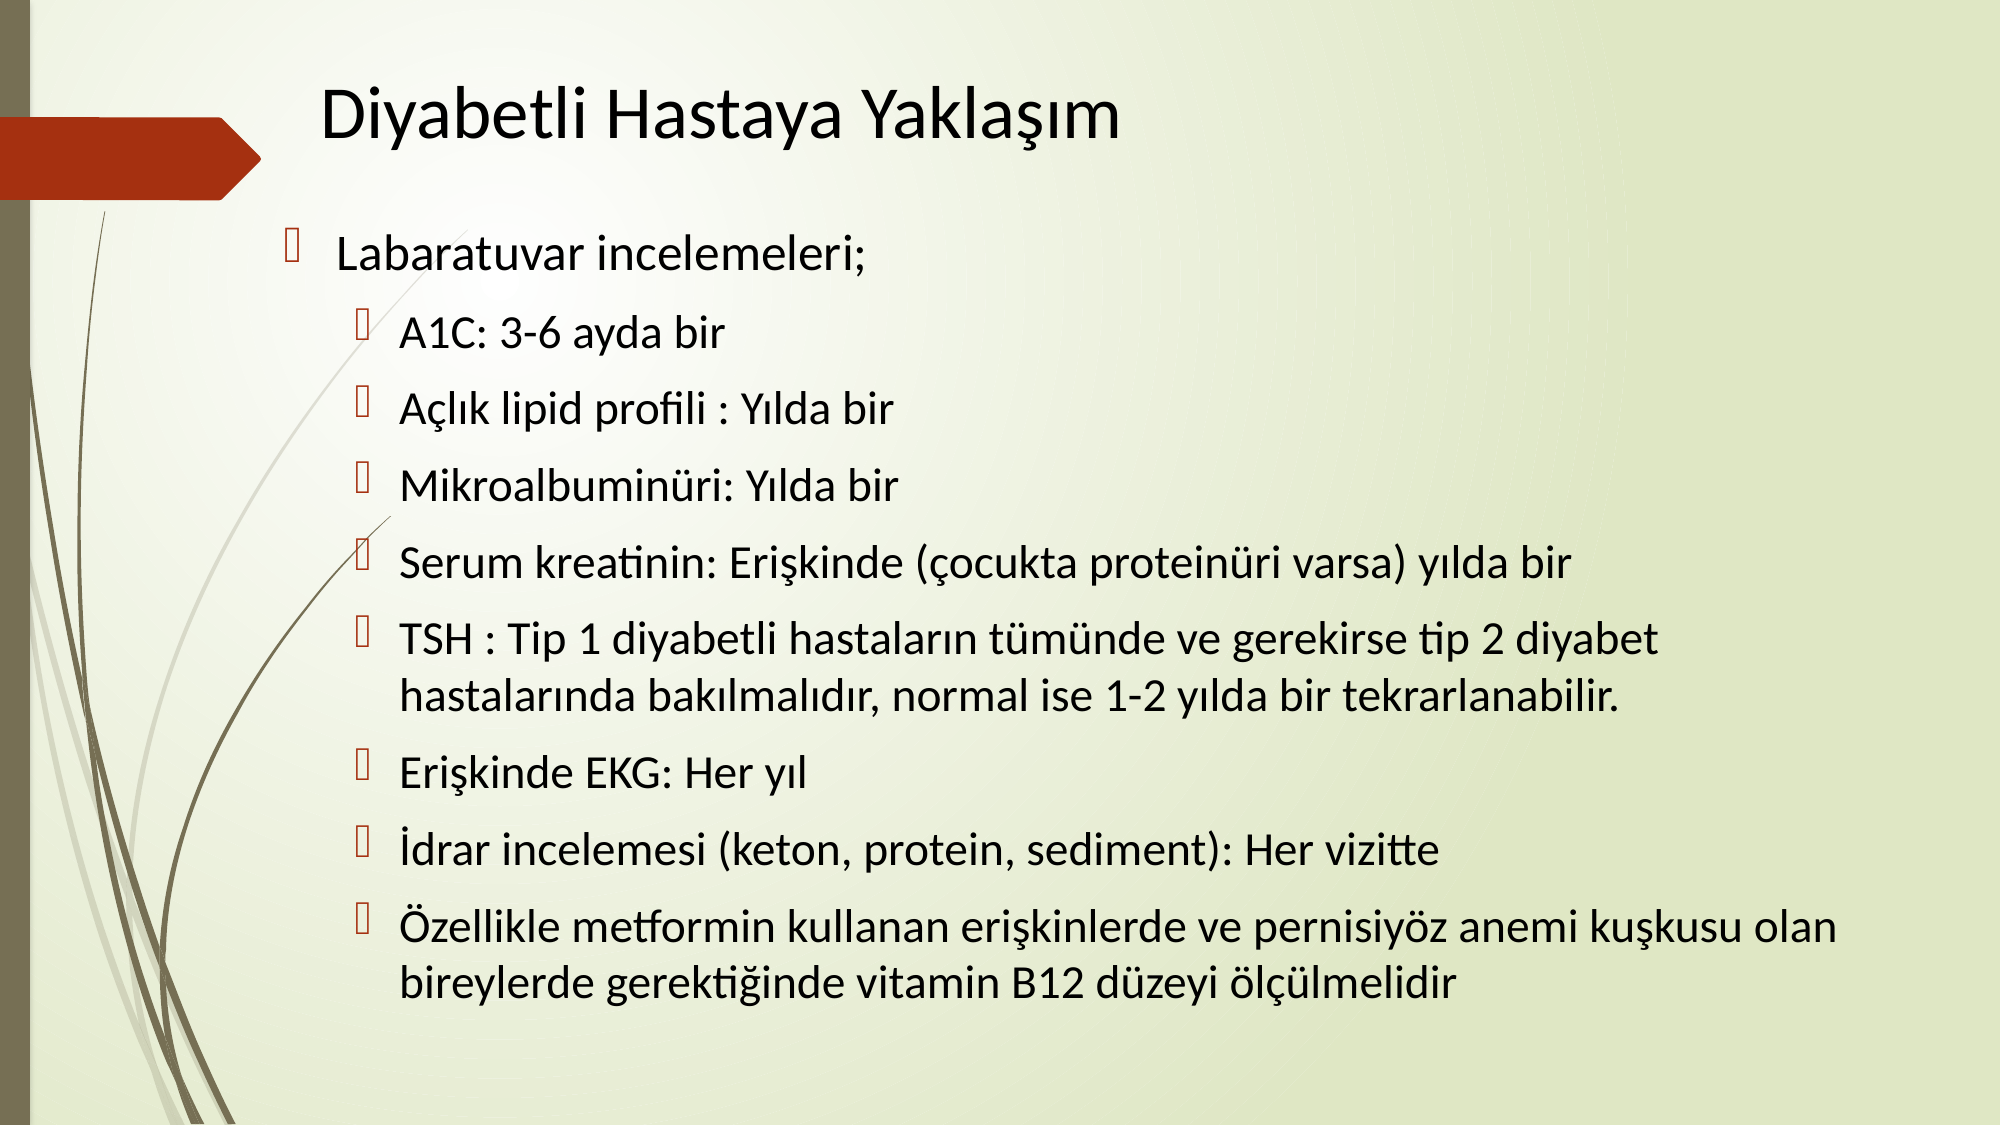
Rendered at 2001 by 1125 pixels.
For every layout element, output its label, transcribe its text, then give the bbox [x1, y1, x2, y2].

title Diyabetli Hastaya Yaklaşım [305, 56, 1768, 187]
list Labaratuvar incelemeleri; A1C: 3-6 ayda bir Açlık lipid profili : Yılda bir Mikroalbuminüri: Yılda bir Serum kreatinin: Erişkinde (çocukta proteinüri varsa) yılda bir TSH : Tip 1 diyabetli hastaların tümünde ve gerekirse tip 2 diyabet hastalarında bakılmalıdır, normal ise 1-2 yılda bir tekrarlanabilir. Erişkinde EKG: Her yıl İdrar incelemesi (keton, protein, sediment): Her vizitte Özellikle metformin kullanan erişkinlerde ve pernisiyöz anemi kuşkusu olan bireylerde gerektiğinde vitamin B12 düzeyi ölçülmelidir [268, 211, 1893, 1022]
